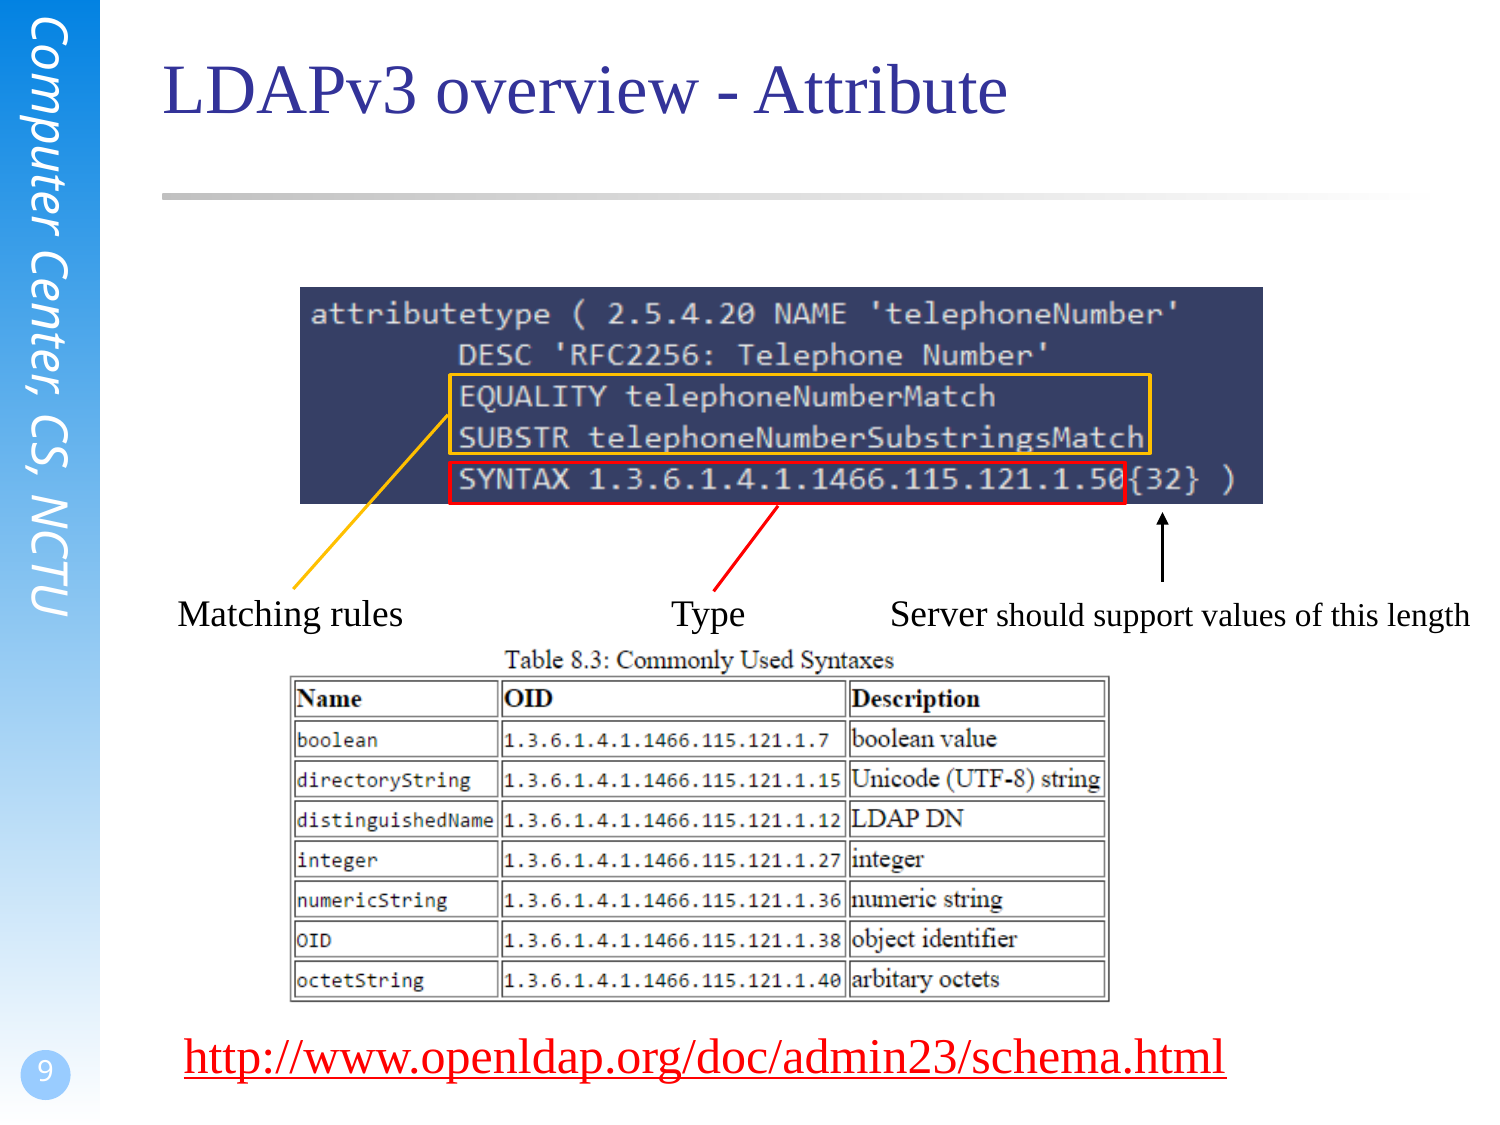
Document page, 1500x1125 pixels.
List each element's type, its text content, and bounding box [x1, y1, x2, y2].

text_box Type [656, 581, 782, 631]
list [262, 633, 1138, 1017]
text_box Server should support values of this length [875, 581, 1500, 642]
text_box http://www.openldap.org/doc/admin23/schema.html [168, 1016, 1357, 1091]
title LDAPv3 overview - Attribute [162, 42, 1438, 231]
picture [299, 286, 1263, 504]
text_box Matching rules [162, 581, 425, 642]
